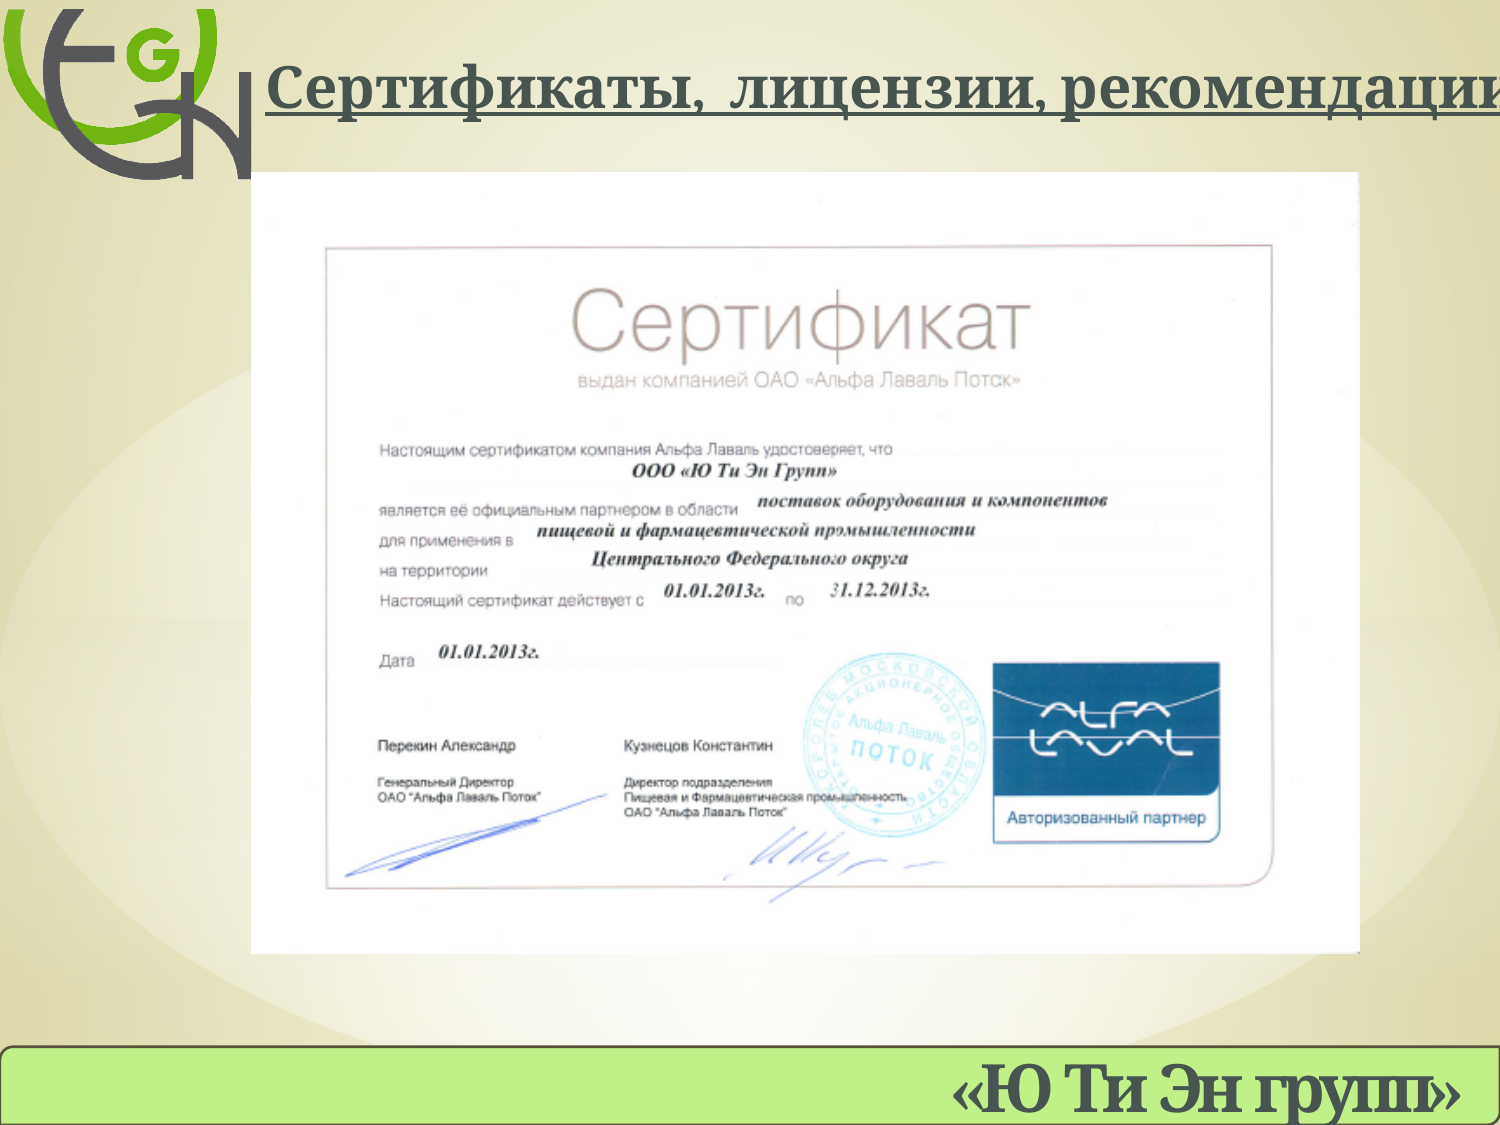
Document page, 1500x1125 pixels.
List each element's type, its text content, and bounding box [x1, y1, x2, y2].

text_box «Ю Ти Эн групп» [0, 1045, 1500, 1125]
text_box Сертификаты, лицензии, рекомендации [261, 42, 1500, 114]
picture [3, 0, 1360, 955]
